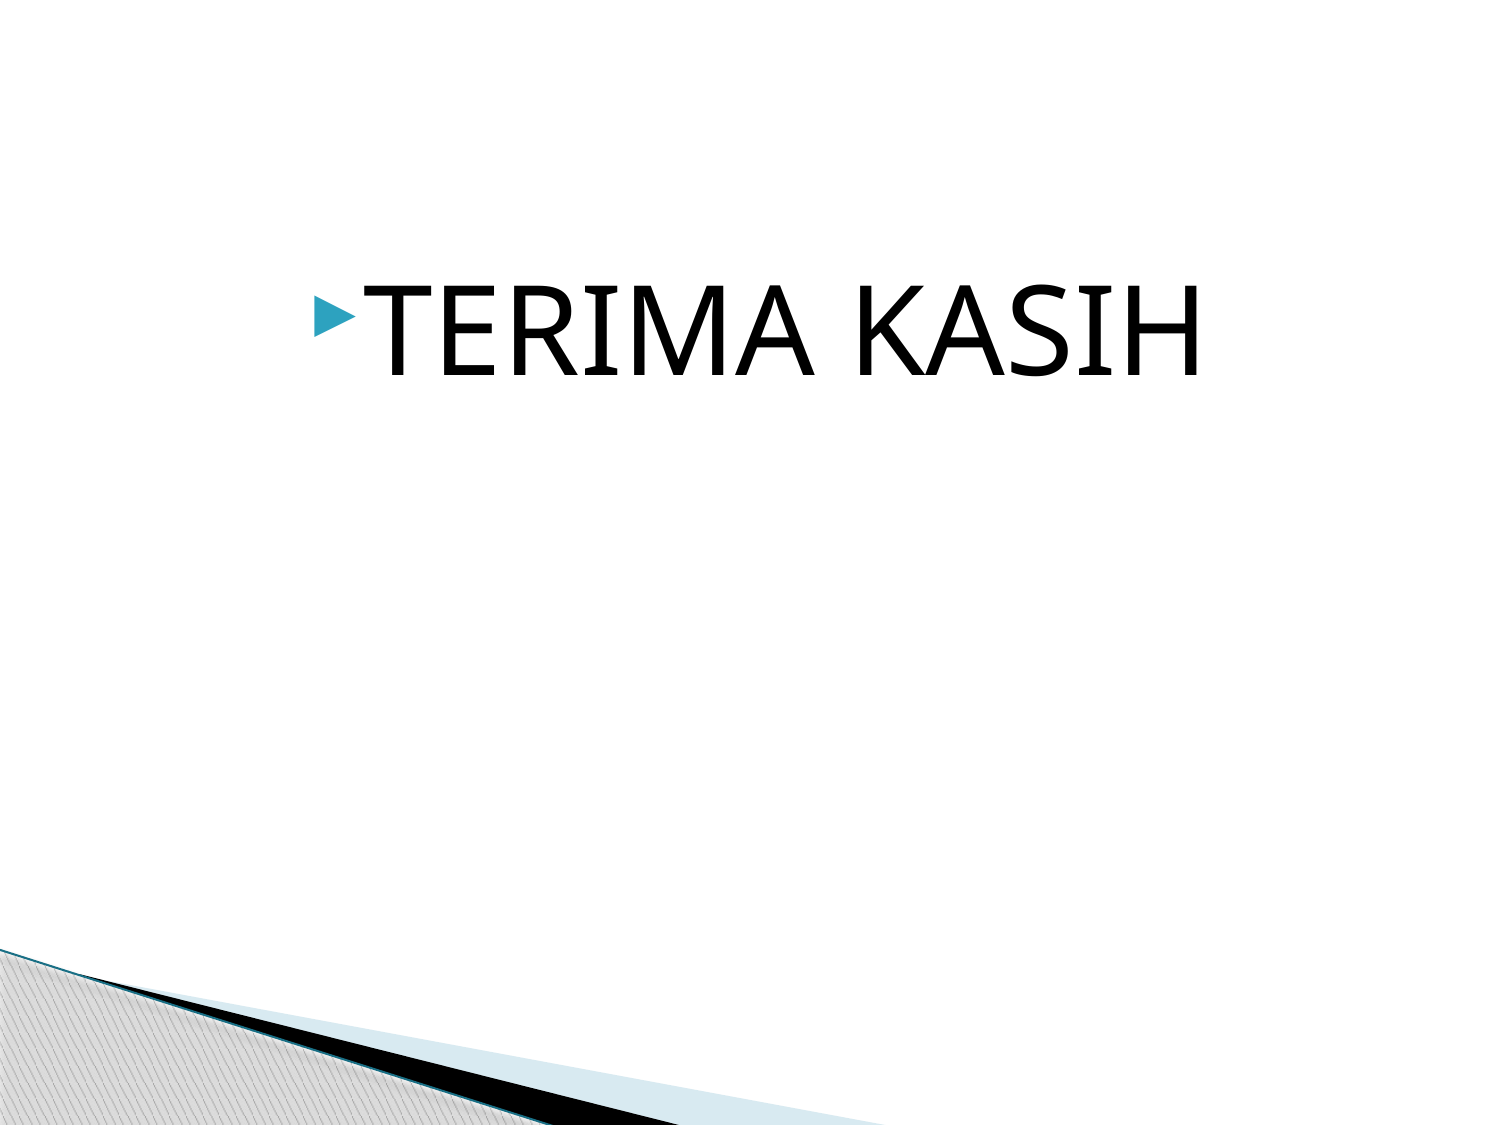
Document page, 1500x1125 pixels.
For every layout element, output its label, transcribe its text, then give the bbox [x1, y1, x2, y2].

list TERIMA KASIH [75, 243, 1425, 986]
